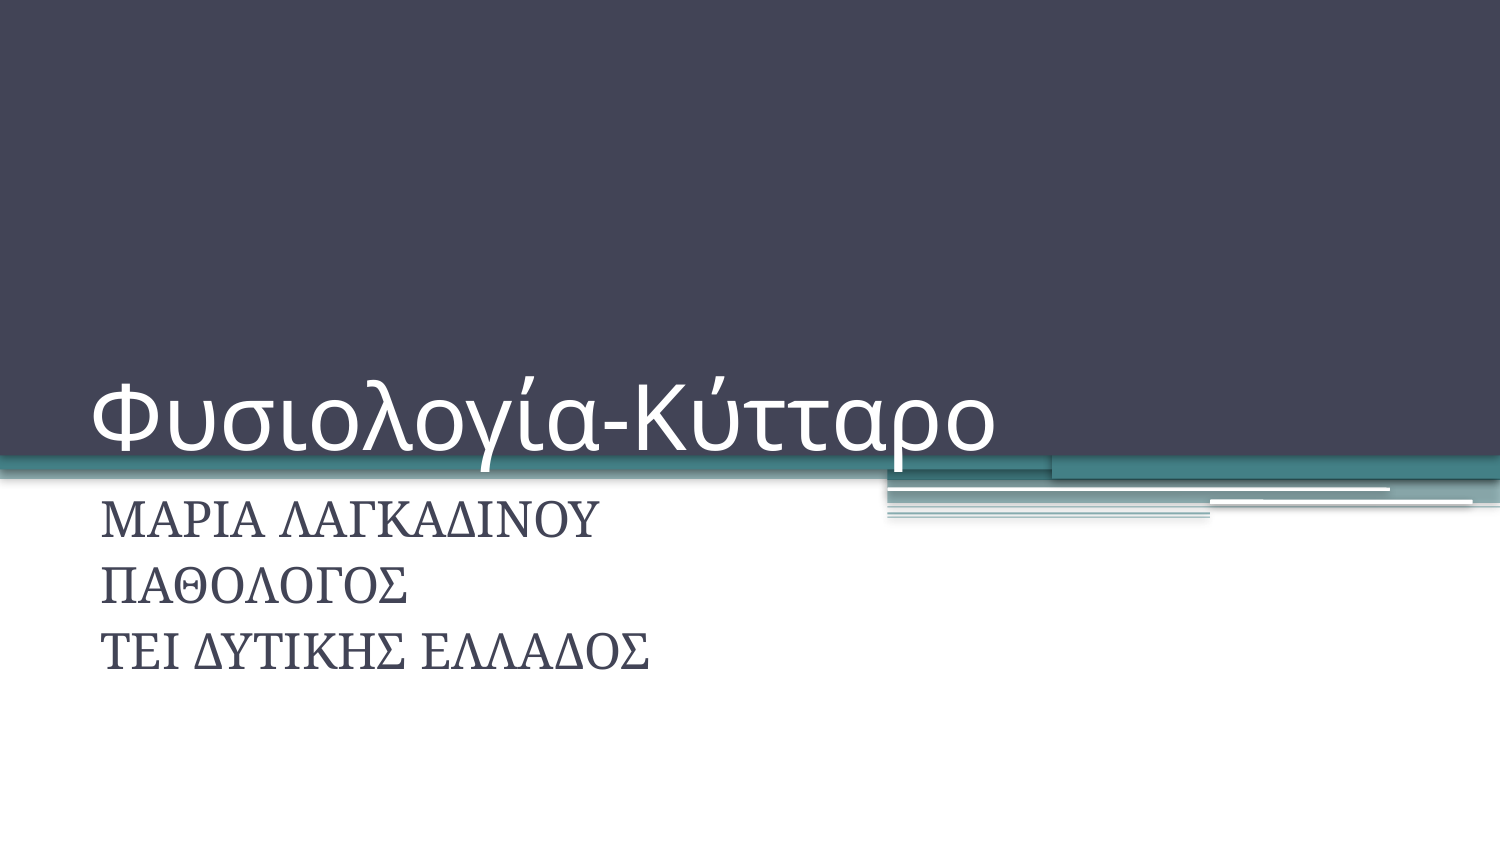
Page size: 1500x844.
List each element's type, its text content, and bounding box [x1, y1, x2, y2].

title Φυσιολογία-Κύτταρο [75, 295, 1463, 477]
subtitle ΜΑΡΙΑ ΛΑΓΚΑΔΙΝΟΥ ΠΑΘΟΛΟΓΟΣ ΤΕΙ ΔΥΤΙΚΗΣ ΕΛΛΑΔΟΣ [75, 479, 888, 696]
